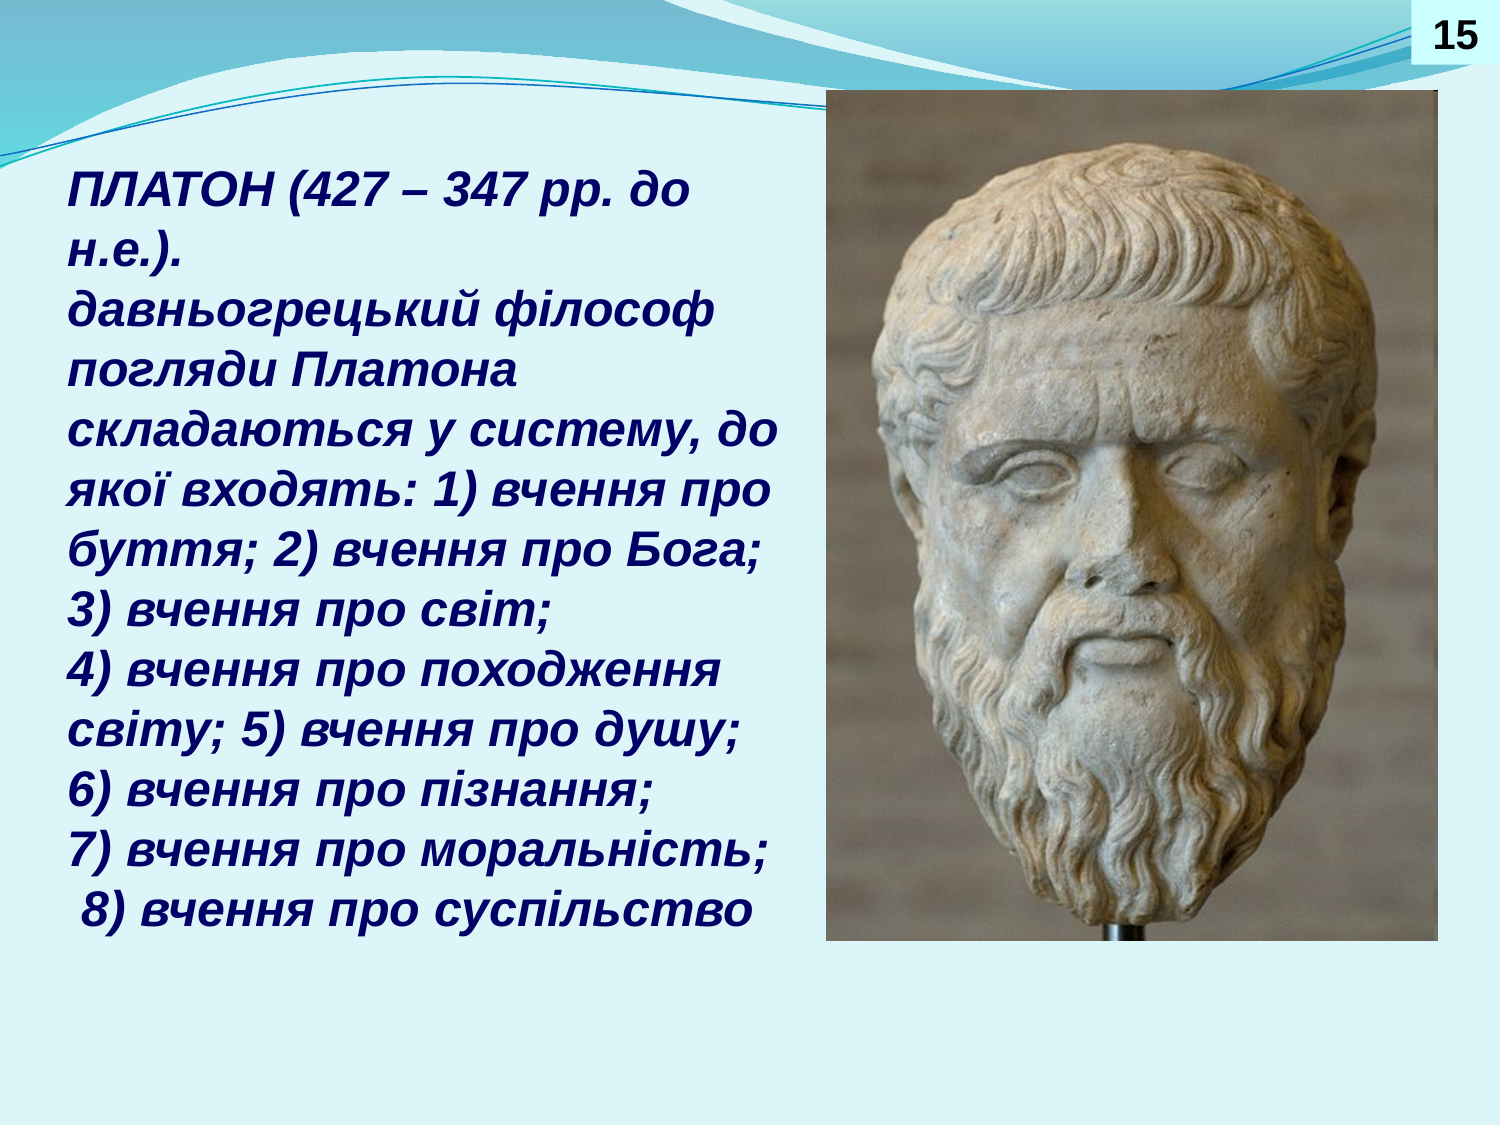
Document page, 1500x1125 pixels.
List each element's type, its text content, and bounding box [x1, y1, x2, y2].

text_box 15 [1411, 0, 1500, 65]
text_box ПЛАТОН (427 – 347 pp. до н.е.). давньогрецький філософ погляди Платона складаються у систему, до якої входять: 1) вчення про буття; 2) вчення про Бога; 3) вчення про світ; 4) вчення про походження світу; 5) вчення про душу; 6) вчення про пізнання; 7) вчення про моральність; 8) вчення про суспільство [53, 148, 804, 944]
picture [825, 89, 1439, 941]
